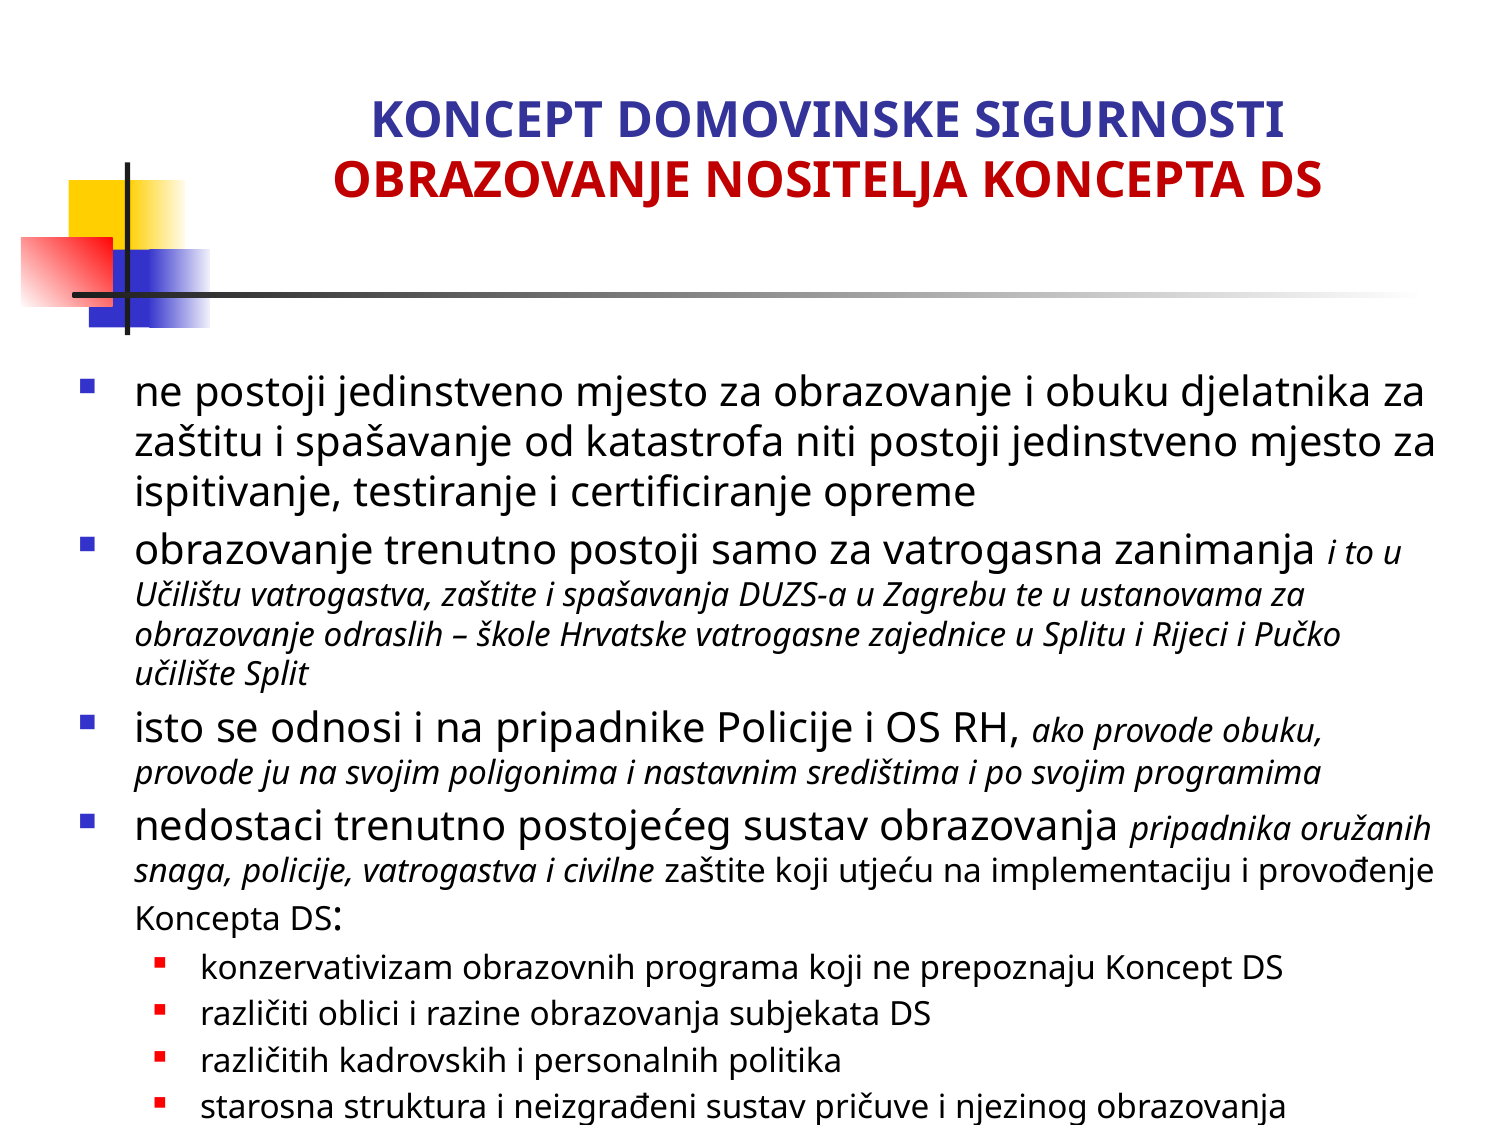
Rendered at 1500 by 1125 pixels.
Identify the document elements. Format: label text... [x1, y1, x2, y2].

list ne postoji jedinstveno mjesto za obrazovanje i obuku djelatnika za zaštitu i spašavanje od katastrofa niti postoji jedinstveno mjesto za ispitivanje, testiranje i certificiranje opreme obrazovanje trenutno postoji samo za vatrogasna zanimanja i to u Učilištu vatrogastva, zaštite i spašavanja DUZS-a u Zagrebu te u ustanovama za obrazovanje odraslih – škole Hrvatske vatrogasne zajednice u Splitu i Rijeci i Pučko učilište Split isto se odnosi i na pripadnike Policije i OS RH, ako provode obuku, provode ju na svojim poligonima i nastavnim središtima i po svojim programima nedostaci trenutno postojećeg sustav obrazovanja pripadnika oružanih snaga, policije, vatrogastva i civilne zaštite koji utjeću na implementaciju i provođenje Koncepta DS: konzervativizam obrazovnih programa koji ne prepoznaju Koncept DS različiti oblici i razine obrazovanja subjekata DS različitih kadrovskih i personalnih politika starosna struktura i neizgrađeni sustav pričuve i njezinog obrazovanja [62, 356, 1468, 1121]
title KONCEPT DOMOVINSKE SIGURNOSTI OBRAZOVANJE NOSITELJA KONCEPTA DS [188, 34, 1468, 276]
